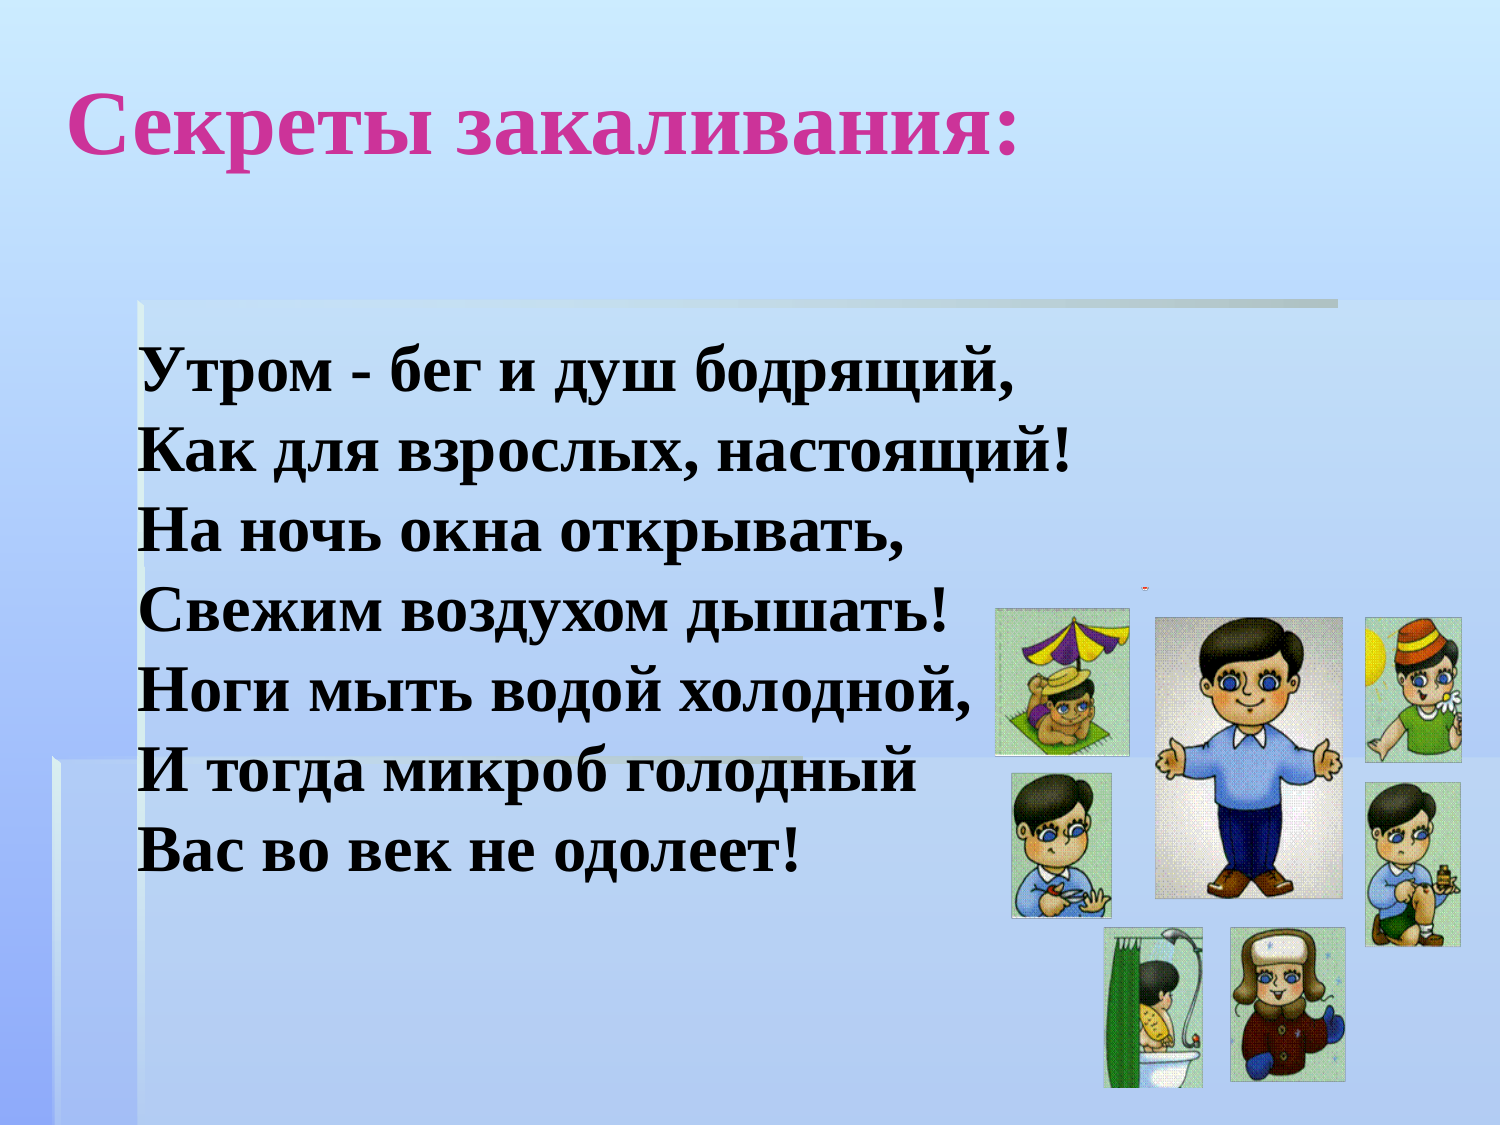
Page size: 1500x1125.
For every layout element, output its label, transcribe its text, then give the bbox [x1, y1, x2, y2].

picture [987, 587, 1476, 1088]
title Секреты закаливания: [49, 0, 1426, 236]
text_box Утром - бег и душ бодрящий, Как для взрослых, настоящий! На ночь окна открывать, Свежим воздухом дышать! Ноги мыть водой холодной, И тогда микроб голодный Вас во век не одолеет! [137, 324, 1088, 1010]
list [0, 262, 663, 1006]
